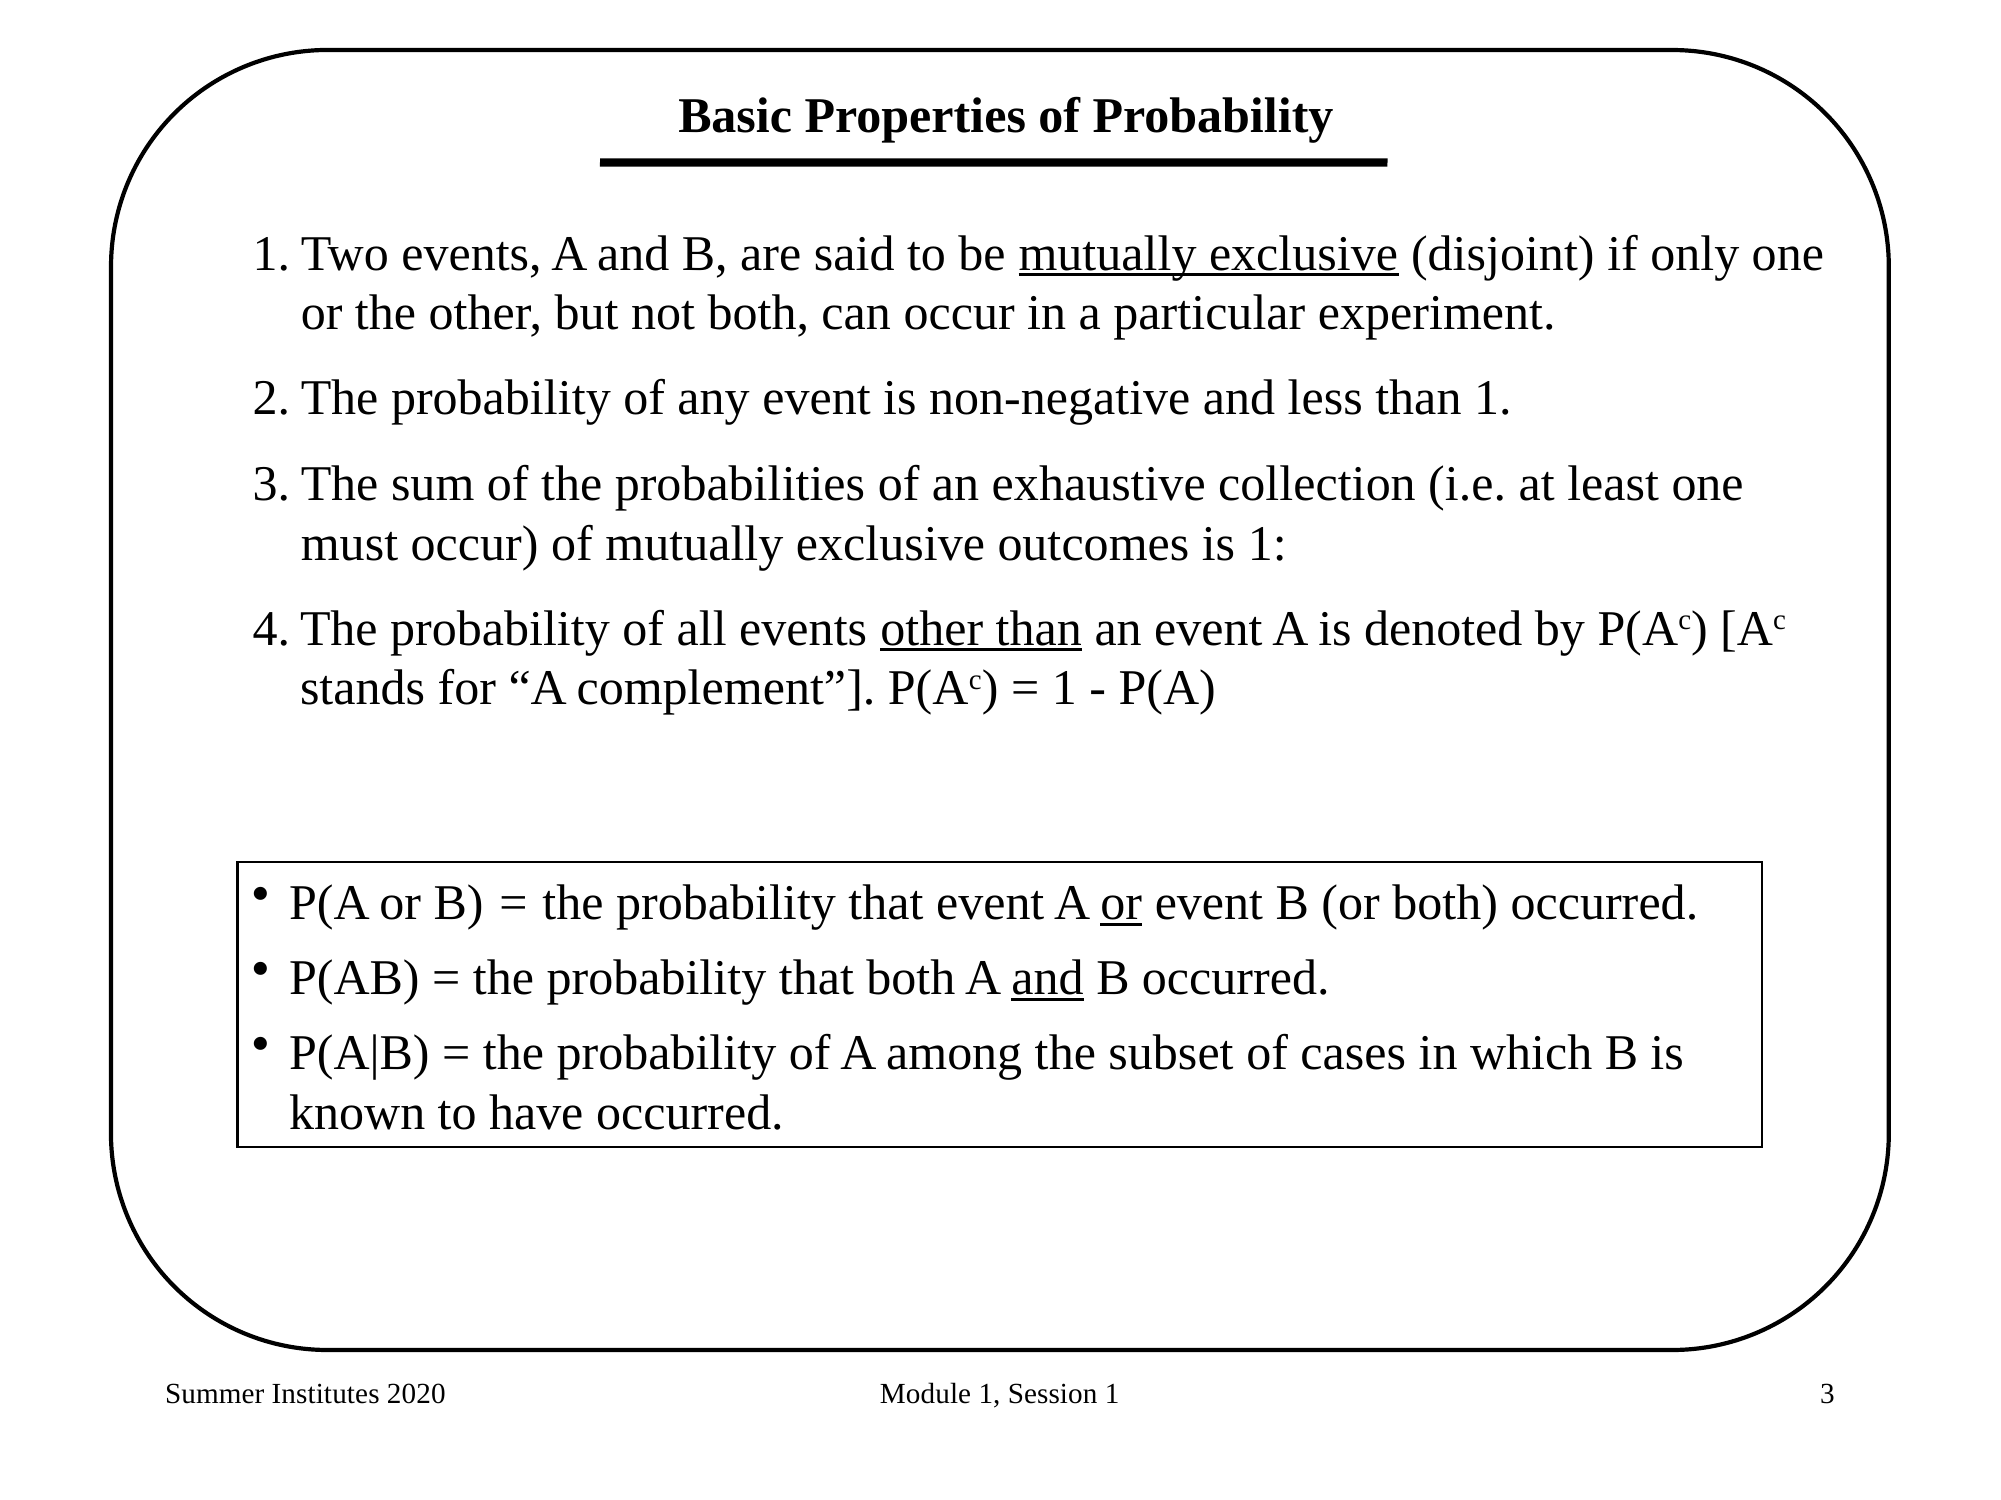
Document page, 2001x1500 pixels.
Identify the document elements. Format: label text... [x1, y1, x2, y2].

slide_number Summer Institutes 2020 [150, 1366, 567, 1467]
text_box Basic Properties of Probability [637, 74, 1375, 151]
text_box P(A or B) = the probability that event A or event B (or both) occurred. P(AB) = the probability that both A and B occurred. P(A|B) = the probability of A among the subset of cases in which B is known to have occurred. [237, 862, 1763, 1148]
text_box 1. Two events, A and B, are said to be mutually exclusive (disjoint) if only one or the other, but not both, can occur in a particular experiment. 2. The probability of any event is non-negative and less than 1. 3. The sum of the probabilities of an exhaustive collection (i.e. at least one must occur) of mutually exclusive outcomes is 1: The probability of all events other than an event A is denoted by P(Ac) [Ac stands for “A complement”]. P(Ac) = 1 - P(A) [237, 212, 1850, 808]
slide_number 3 [1433, 1366, 1850, 1467]
footer Module 1, Session 1 [683, 1366, 1317, 1467]
text_box [600, 312, 1388, 388]
